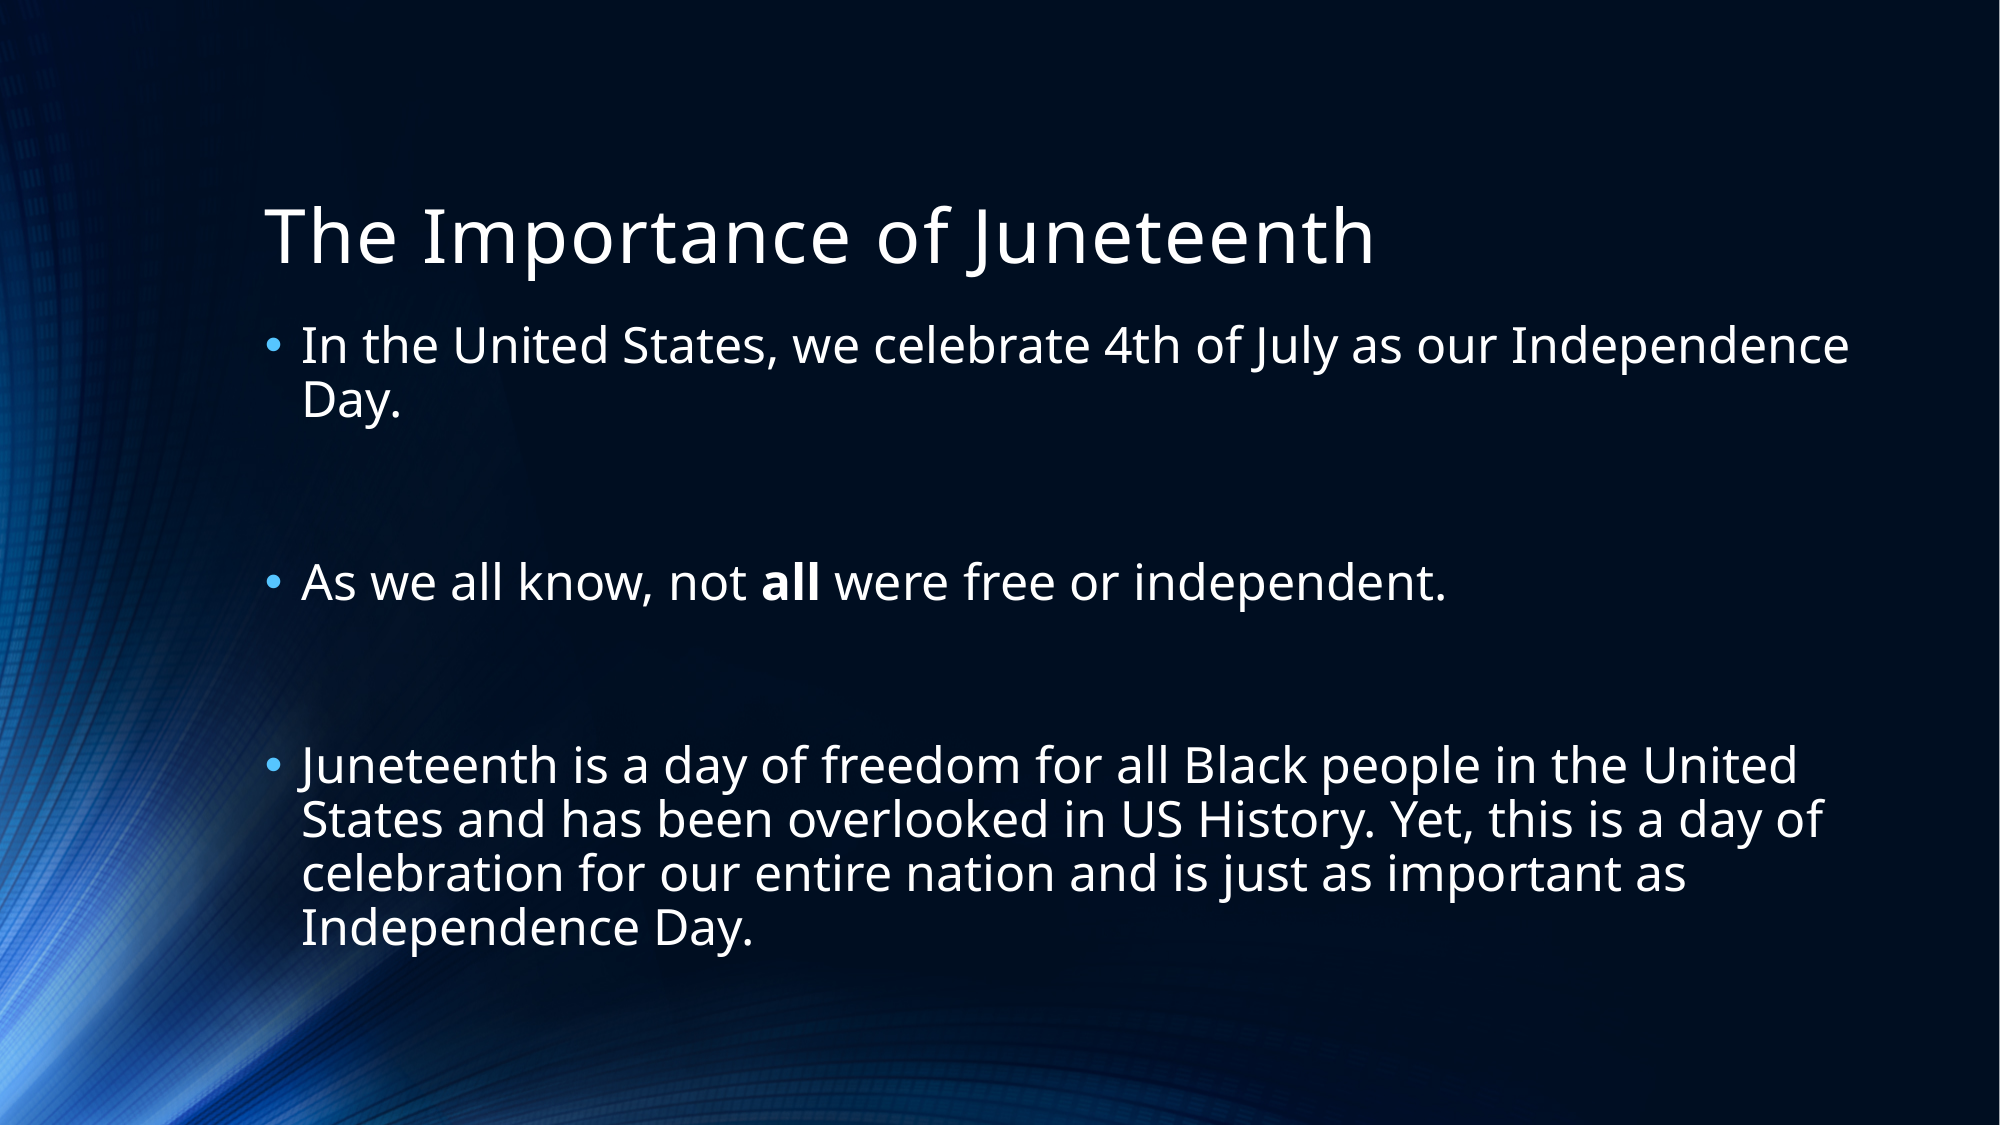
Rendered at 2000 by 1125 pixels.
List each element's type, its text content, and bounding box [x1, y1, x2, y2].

title The Importance of Juneteenth [249, 62, 1750, 288]
picture [0, 0, 2000, 1125]
list In the United States, we celebrate 4th of July as our Independence Day. As we all know, not all were free or independent. Juneteenth is a day of freedom for all Black people in the United States and has been overlooked in US History. Yet, this is a day of celebration for our entire nation and is just as important as Independence Day. [249, 312, 1913, 988]
